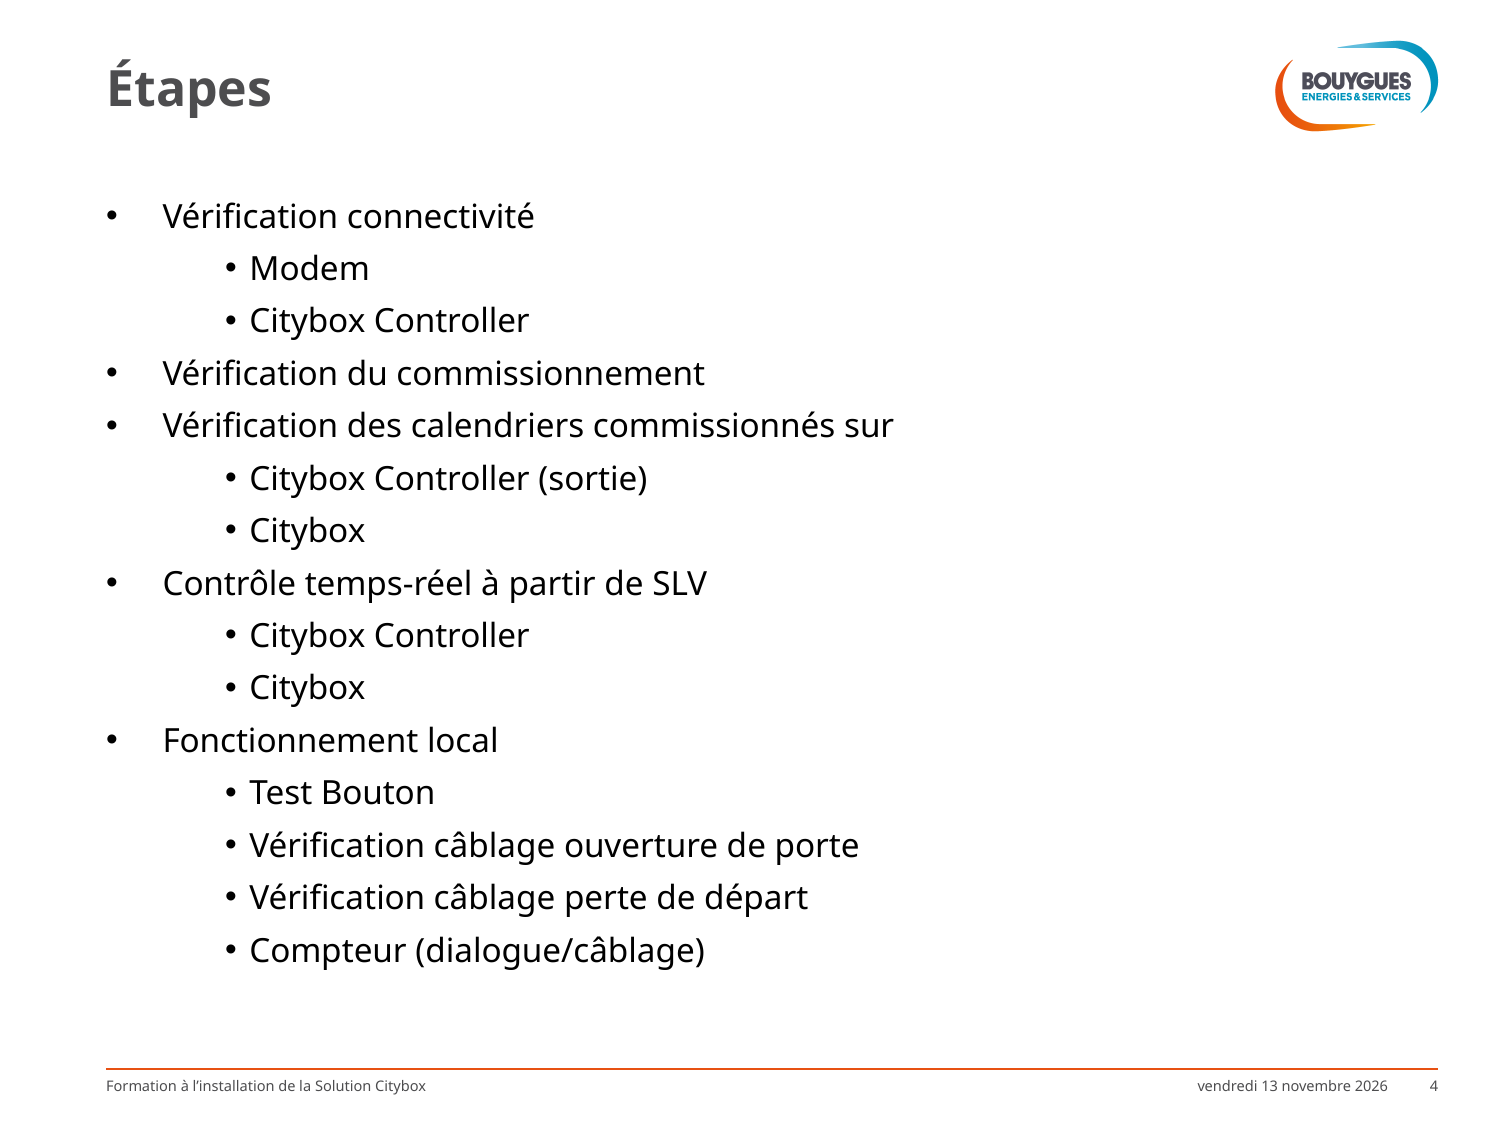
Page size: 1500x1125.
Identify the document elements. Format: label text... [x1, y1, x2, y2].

footer Formation à l’installation de la Solution Citybox [106, 1076, 963, 1125]
title Étapes [106, 0, 1205, 117]
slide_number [974, 1077, 1387, 1125]
list Vérification connectivité Modem Citybox Controller Vérification du commissionnement Vérification des calendriers commissionnés sur Citybox Controller (sortie) Citybox Contrôle temps-réel à partir de SLV Citybox Controller Citybox Fonctionnement local Test Bouton Vérification câblage ouverture de porte Vérification câblage perte de départ Compteur (dialogue/câblage) [106, 194, 1436, 1059]
slide_number 4 [1387, 1077, 1438, 1125]
picture [1263, 0, 1500, 148]
